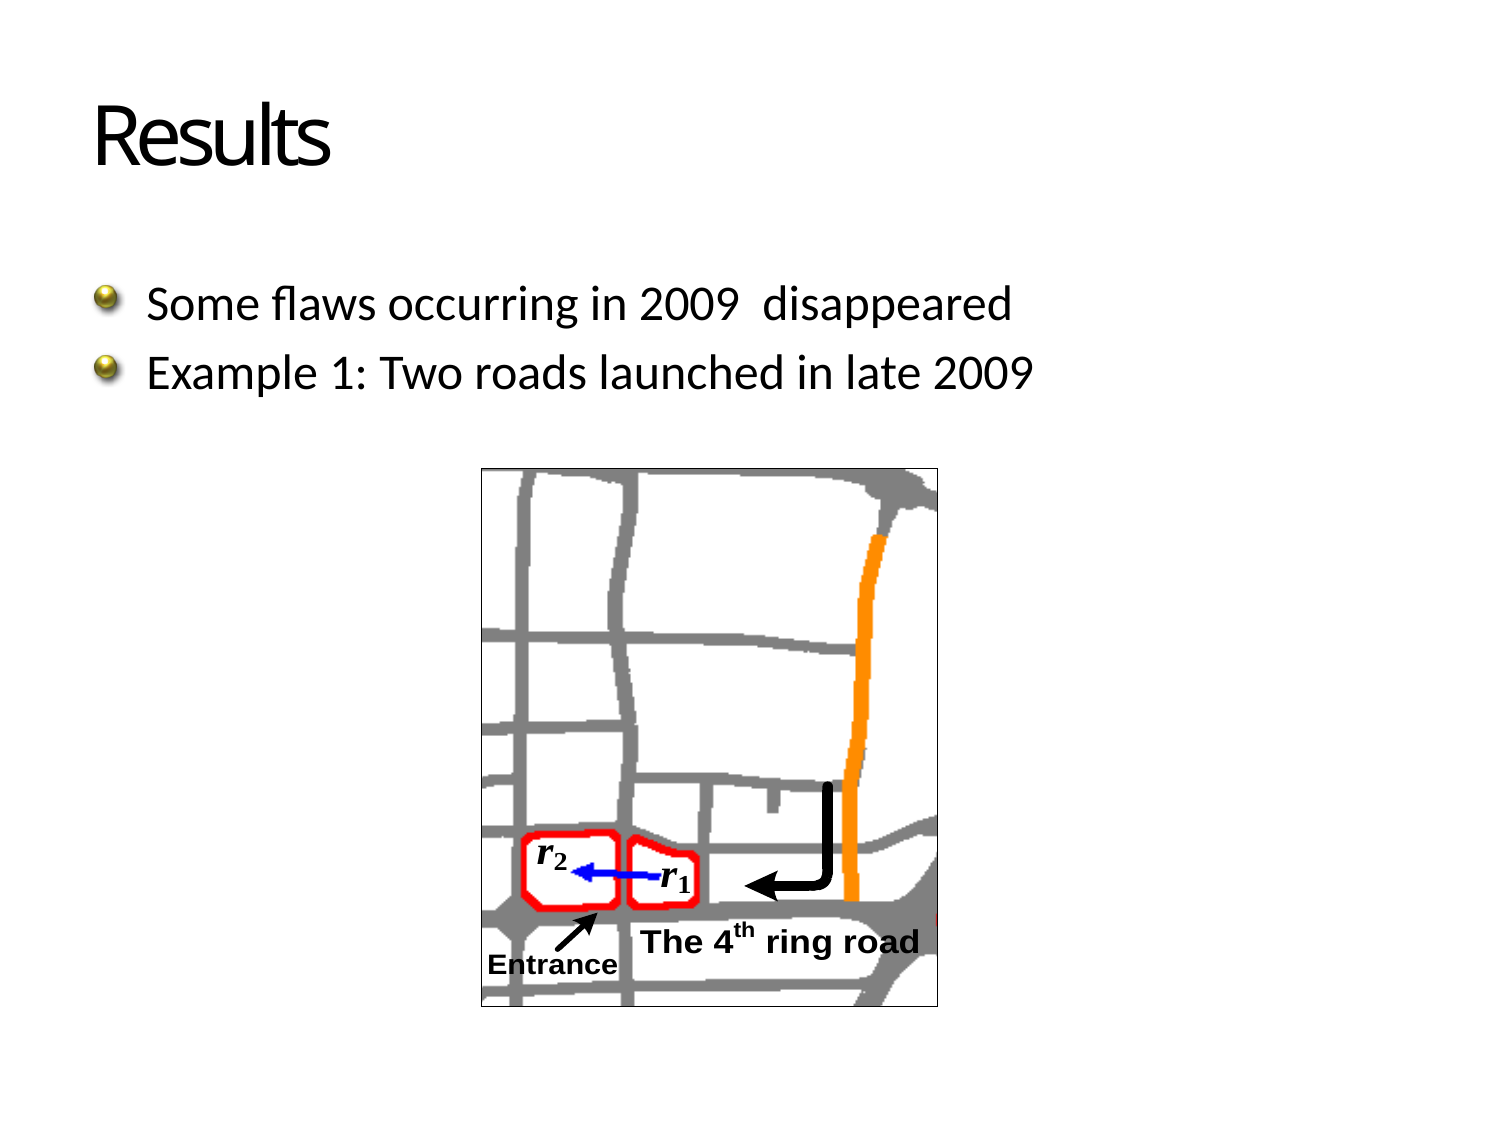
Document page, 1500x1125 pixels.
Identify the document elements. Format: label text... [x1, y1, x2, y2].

picture [481, 468, 938, 1007]
list Some flaws occurring in 2009 disappeared Example 1: Two roads launched in late 2009 [75, 262, 1425, 1005]
picture [90, 352, 126, 388]
title Results [75, 45, 1425, 233]
picture [90, 282, 126, 318]
